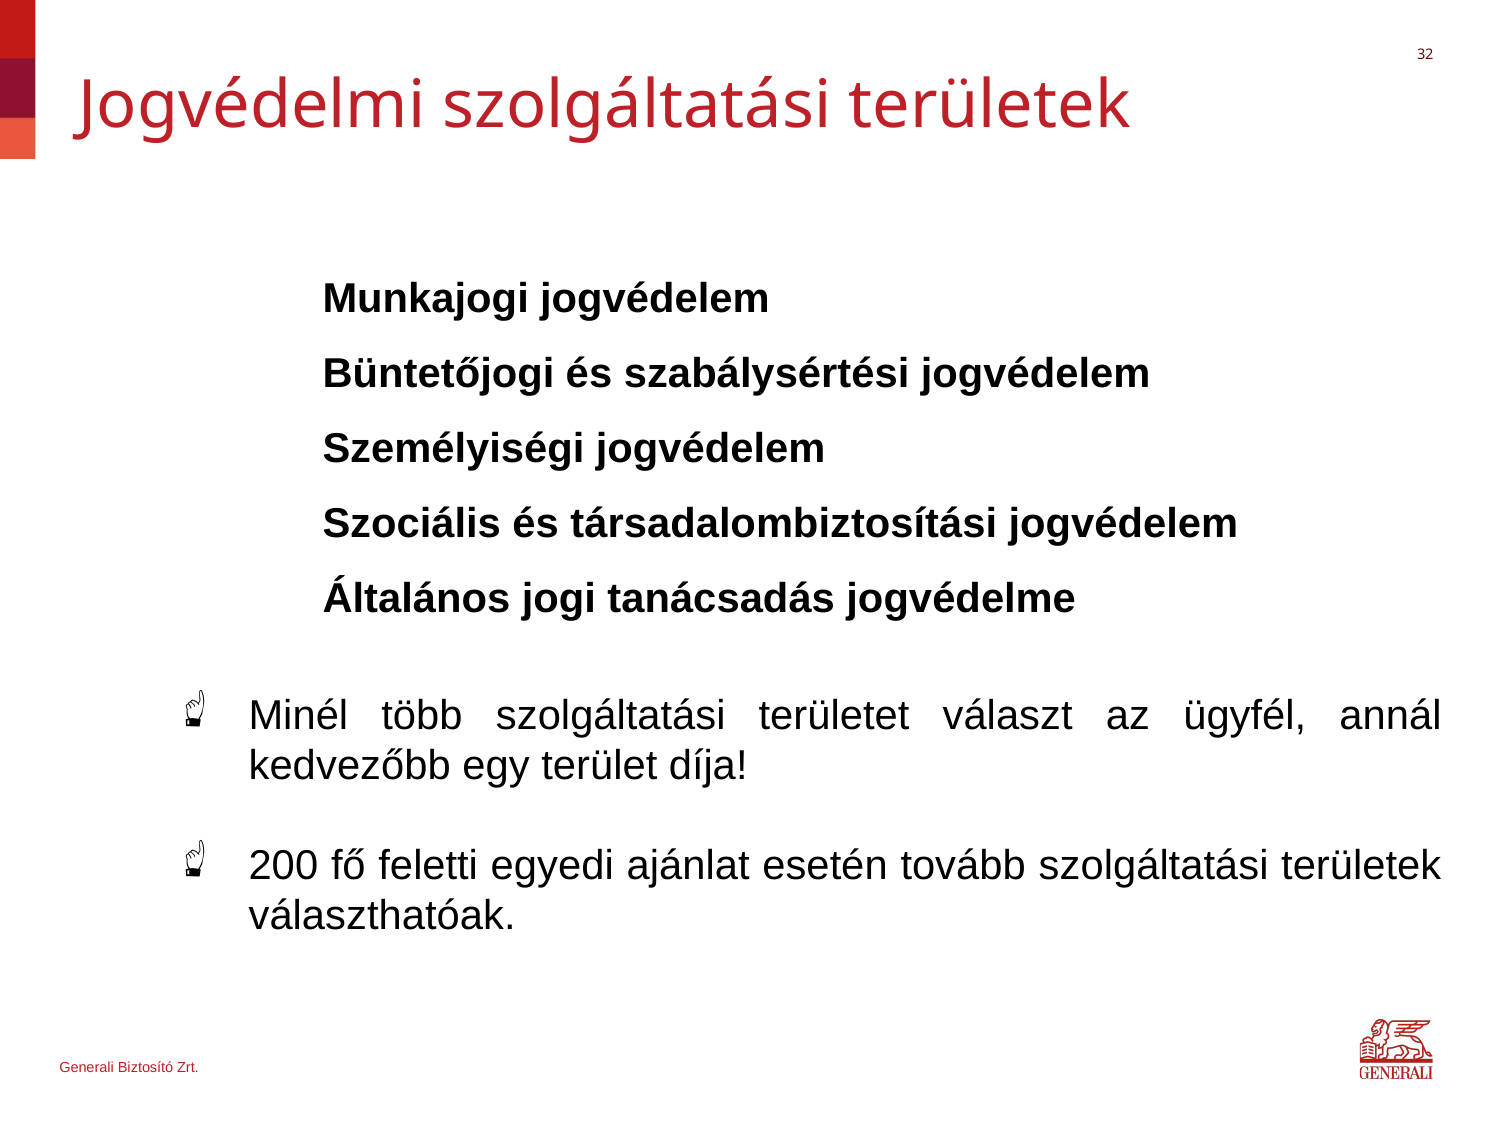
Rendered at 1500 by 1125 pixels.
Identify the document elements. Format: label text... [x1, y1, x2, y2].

text_box Munkajogi jogvédelem Büntetőjogi és szabálysértési jogvédelem Személyiségi jogvédelem Szociális és társadalombiztosítási jogvédelem Általános jogi tanácsadás jogvédelme [157, 238, 1401, 670]
text_box Jogvédelmi szolgáltatási területek [63, 53, 1500, 148]
text_box Minél több szolgáltatási területet választ az ügyfél, annál kedvezőbb egy terület díja! 200 fő feletti egyedi ajánlat esetén tovább szolgáltatási területek választhatóak. [158, 680, 1458, 945]
slide_number 32 [1400, 44, 1434, 53]
text_box Generali Biztosító Zrt. [57, 1058, 231, 1078]
